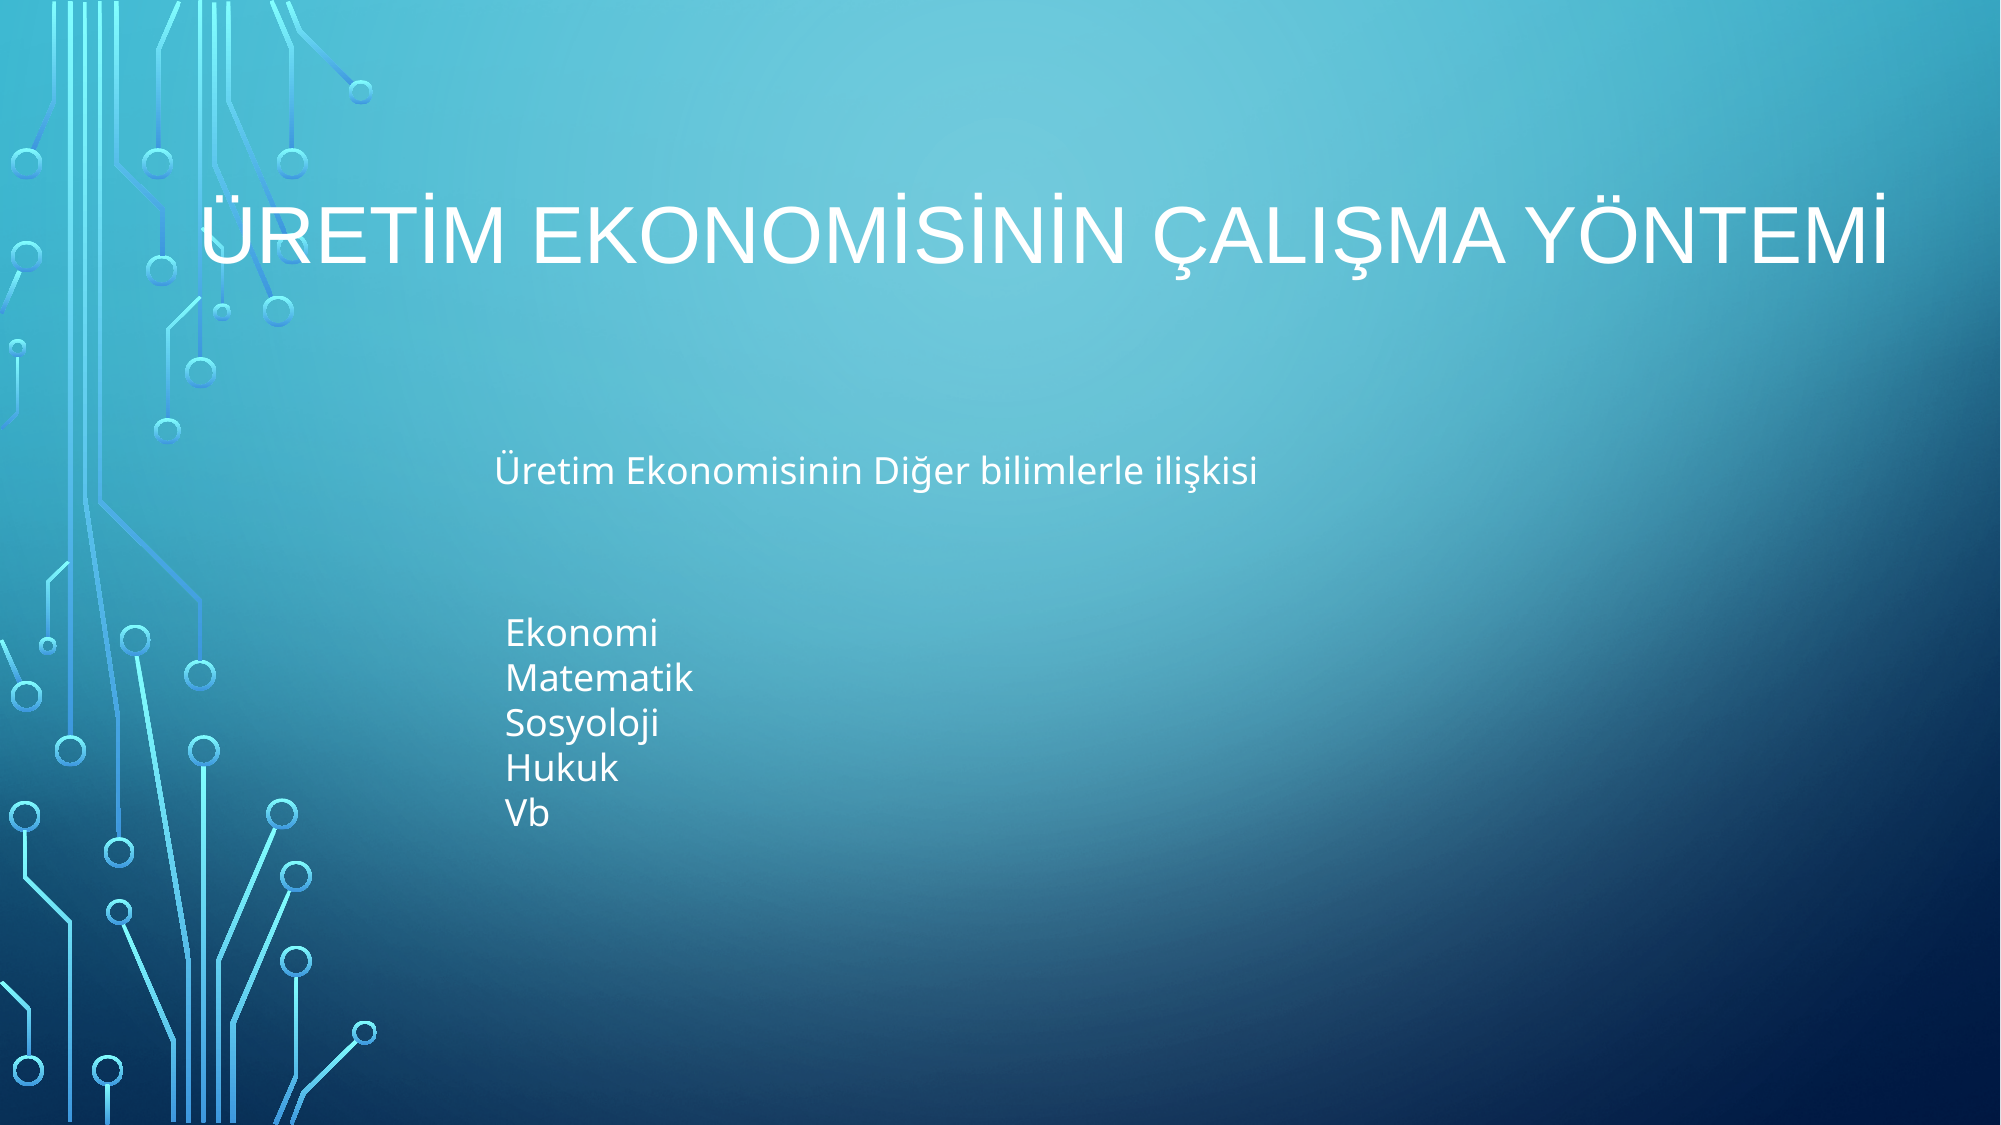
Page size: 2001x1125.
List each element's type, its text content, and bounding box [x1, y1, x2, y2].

text_box Ekonomi Matematik Sosyoloji Hukuk Vb [489, 601, 709, 842]
text_box Üretim Ekonomisinin Diğer bilimlerle ilişkisi [479, 439, 1275, 500]
title Üretim Ekonomisinin Çalışma Yöntemi [158, 184, 1934, 386]
